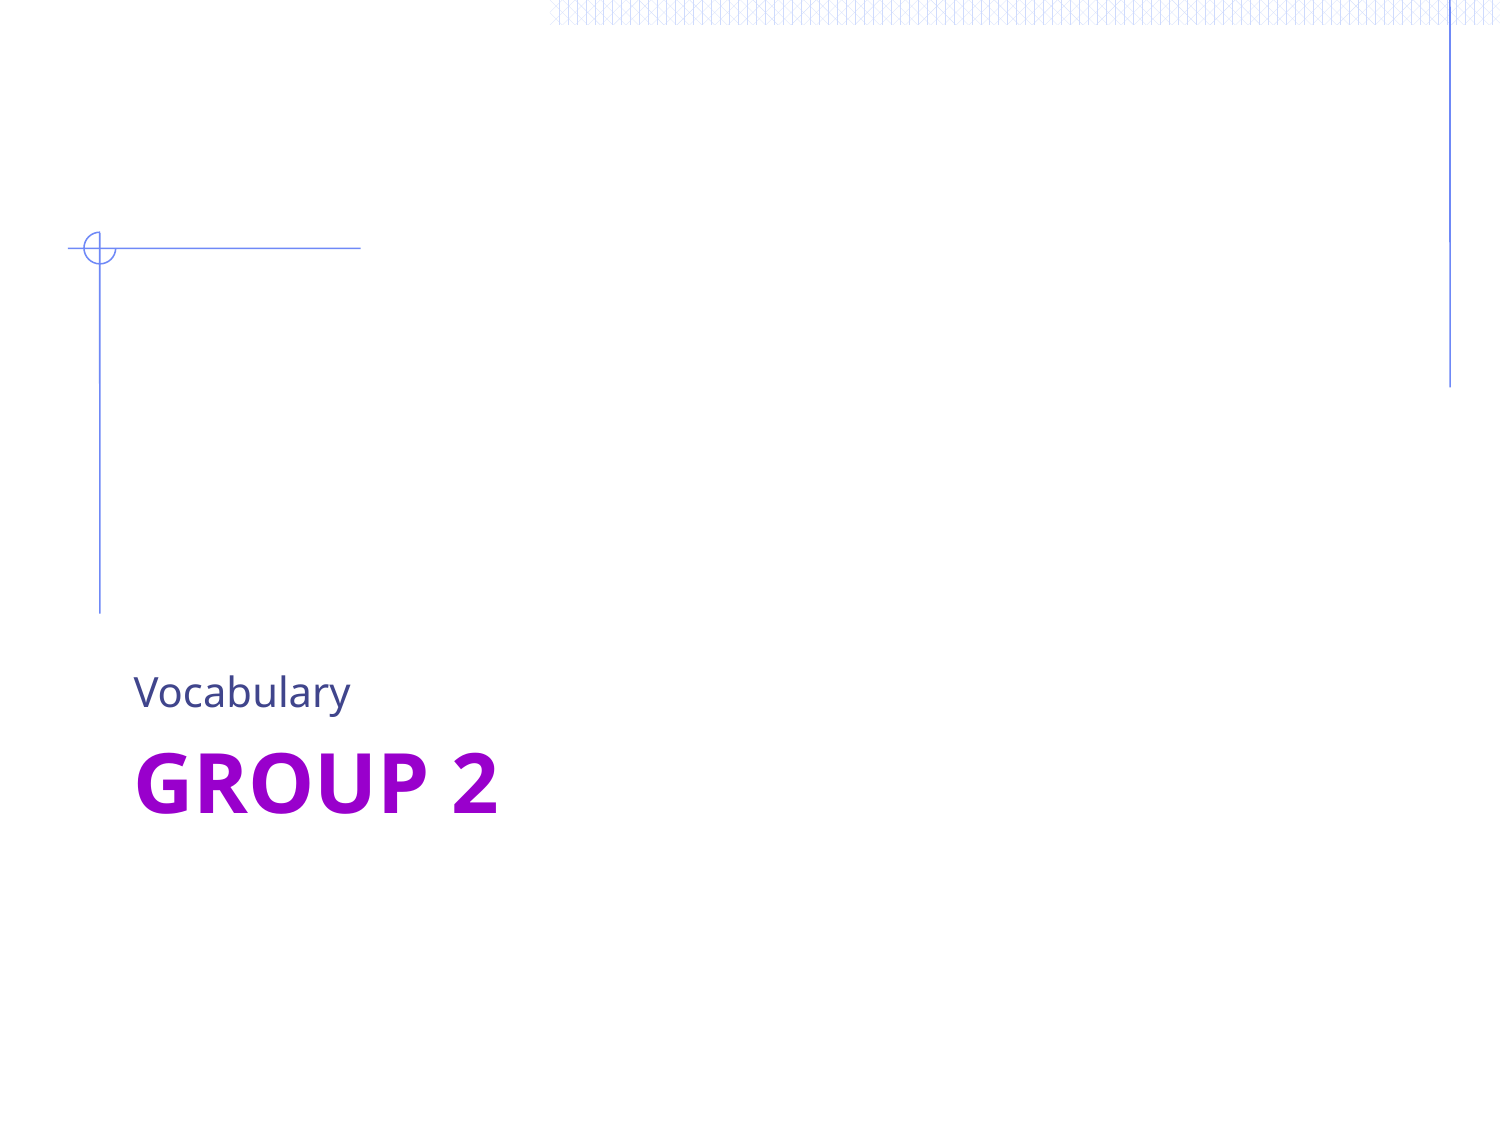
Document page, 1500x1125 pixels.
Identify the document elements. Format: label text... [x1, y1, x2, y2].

list Vocabulary [118, 476, 1394, 723]
title GROUP 2 [118, 723, 1394, 947]
